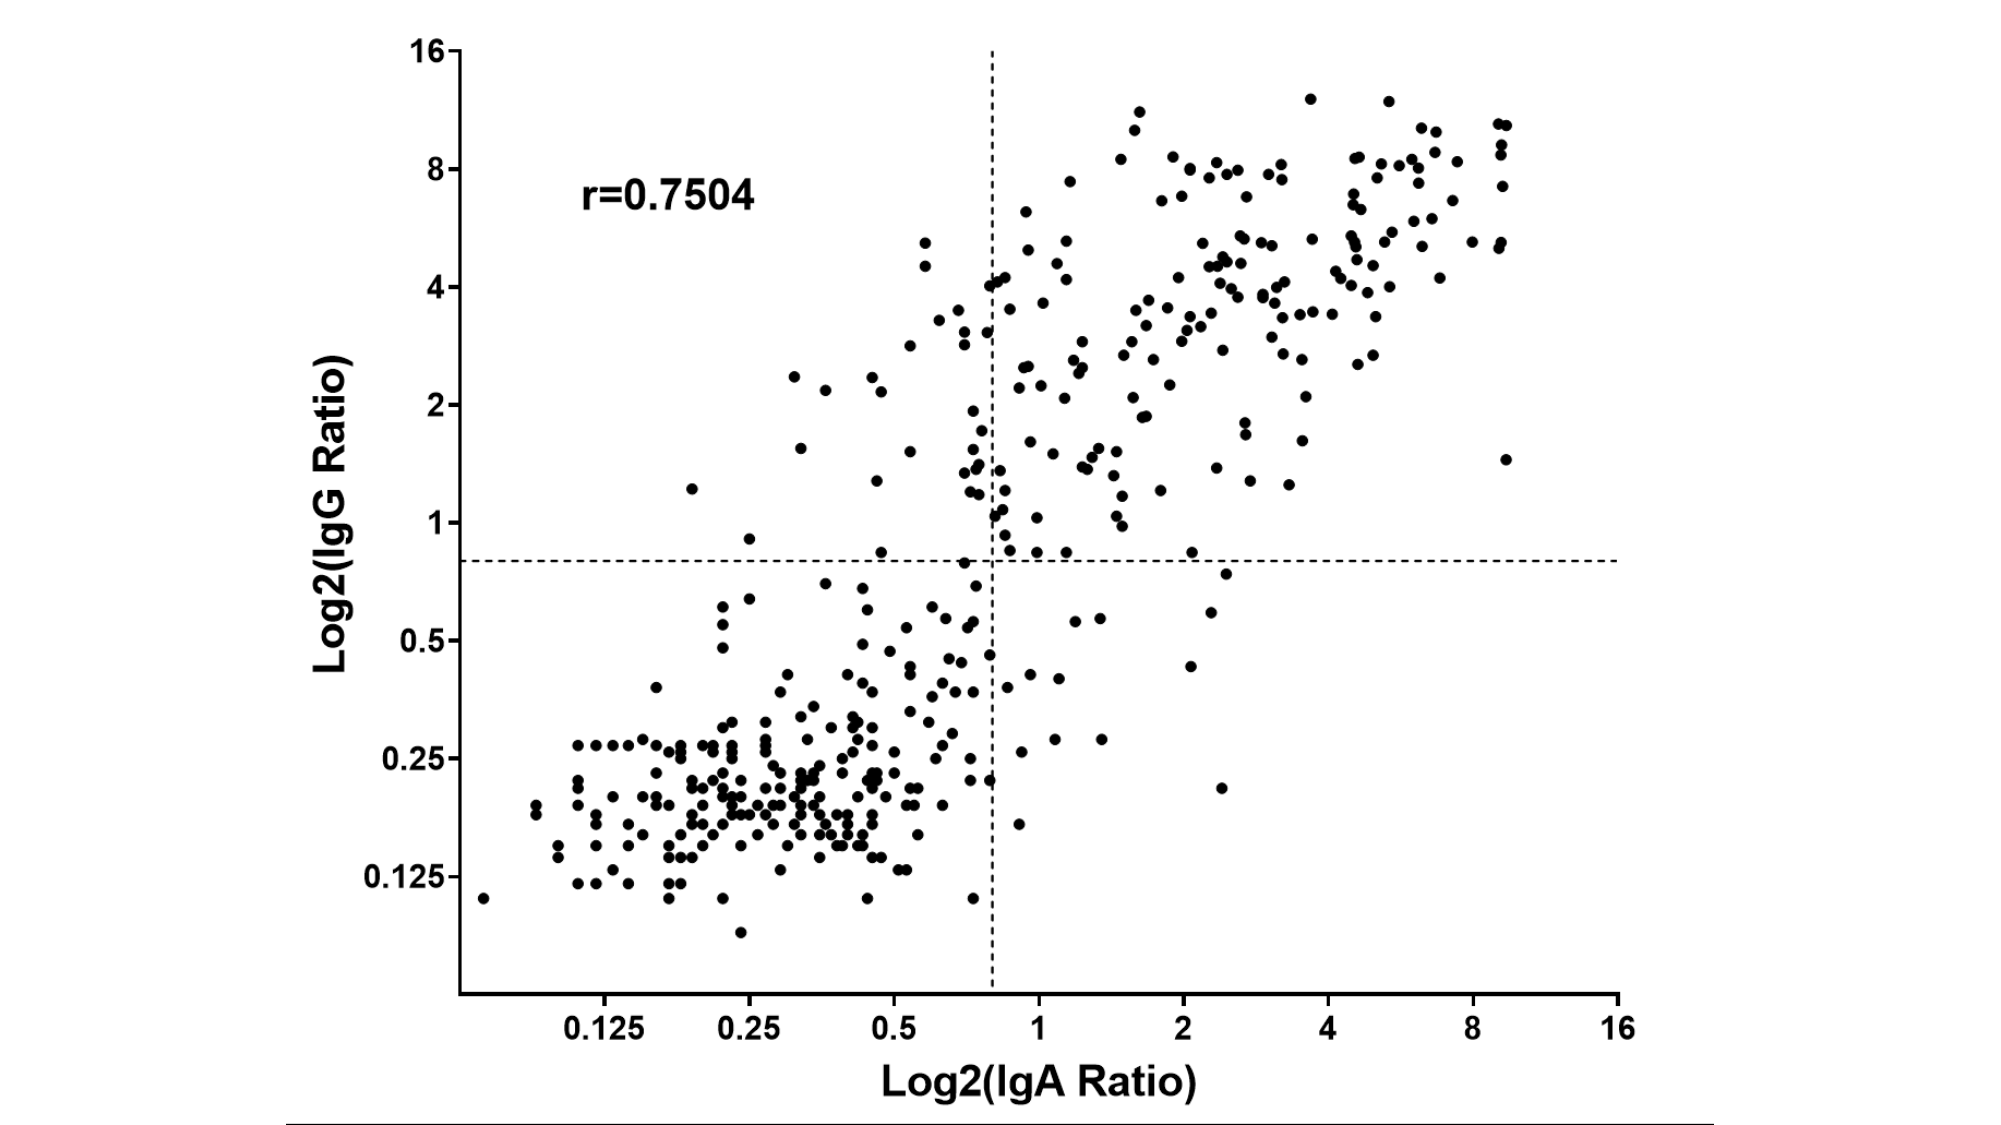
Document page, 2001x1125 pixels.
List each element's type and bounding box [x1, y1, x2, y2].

picture [286, 0, 1714, 1125]
